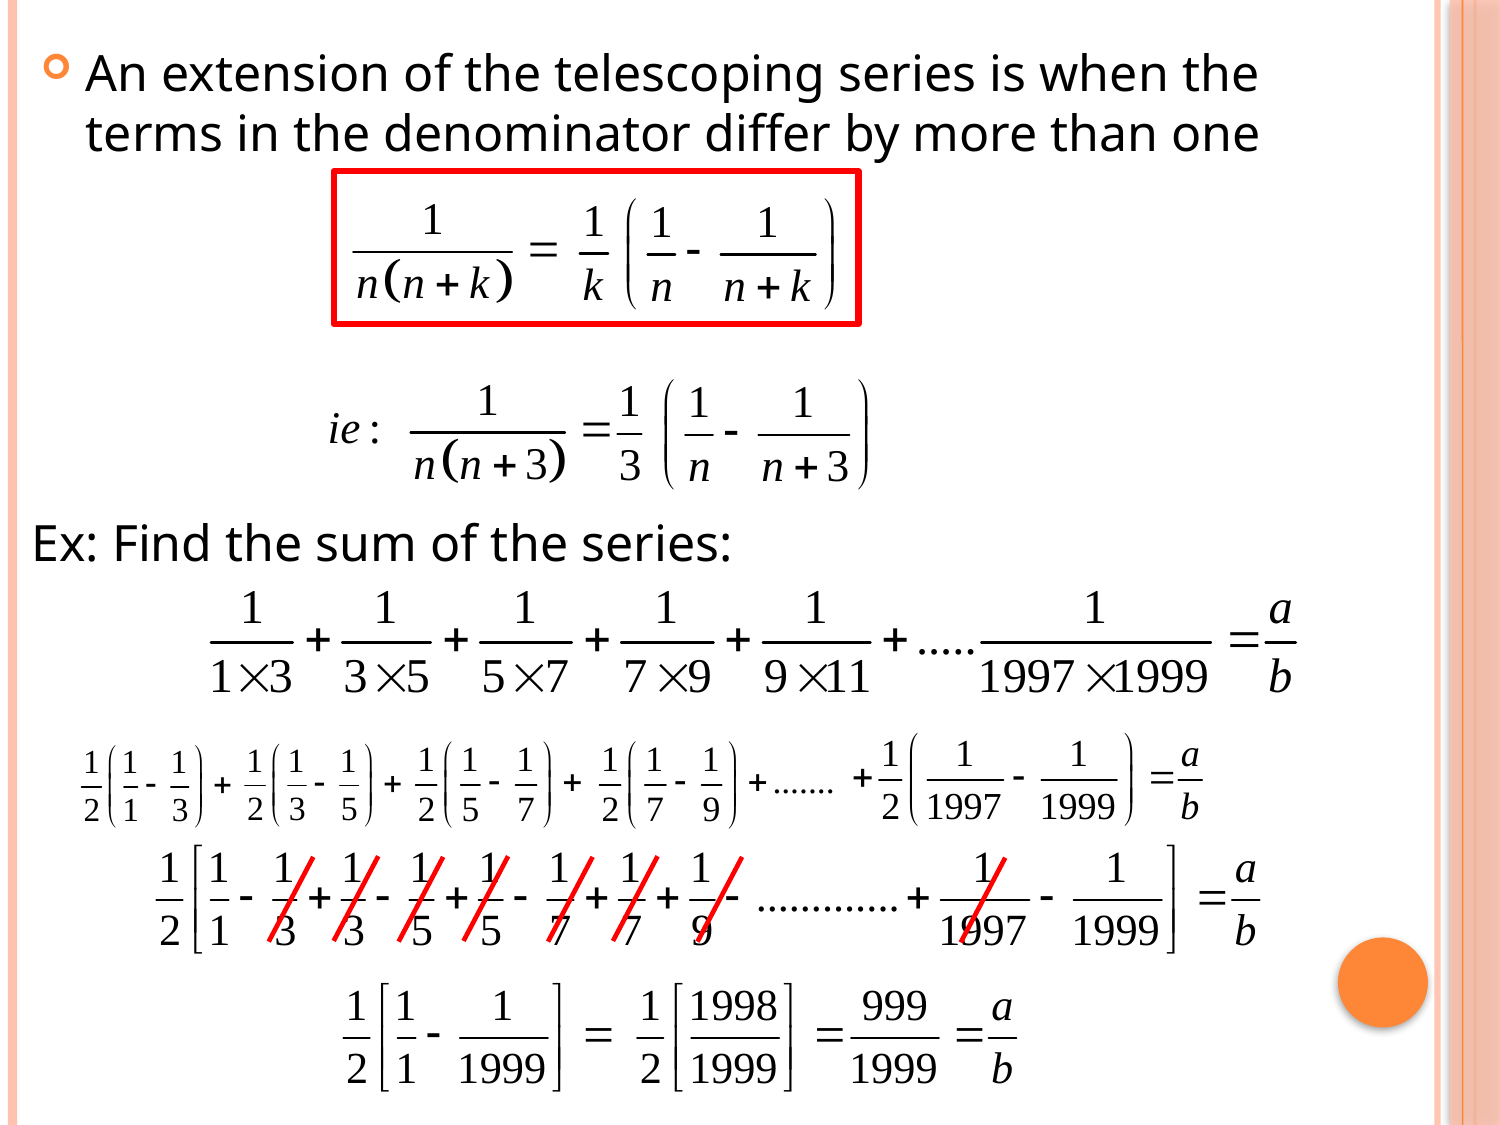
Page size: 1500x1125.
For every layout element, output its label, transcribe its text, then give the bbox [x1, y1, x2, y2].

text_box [398, 856, 444, 943]
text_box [609, 372, 652, 491]
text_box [654, 370, 884, 500]
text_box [345, 191, 558, 325]
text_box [547, 856, 594, 943]
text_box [463, 855, 509, 942]
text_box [617, 189, 850, 320]
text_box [612, 855, 659, 942]
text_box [333, 855, 379, 942]
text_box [629, 974, 845, 1102]
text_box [238, 737, 404, 833]
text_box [148, 836, 1269, 964]
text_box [960, 857, 1006, 943]
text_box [845, 725, 1211, 833]
text_box Ex: Find the sum of the series: [16, 503, 1440, 645]
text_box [268, 856, 314, 943]
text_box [409, 734, 588, 833]
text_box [321, 371, 610, 506]
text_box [592, 733, 839, 833]
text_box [571, 192, 619, 311]
text_box [332, 169, 861, 326]
list An extension of the telescoping series is when the terms in the denominator differ by more than one [26, 33, 1411, 171]
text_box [202, 577, 1308, 704]
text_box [696, 856, 743, 943]
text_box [75, 738, 234, 835]
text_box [843, 977, 1025, 1094]
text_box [335, 974, 614, 1102]
